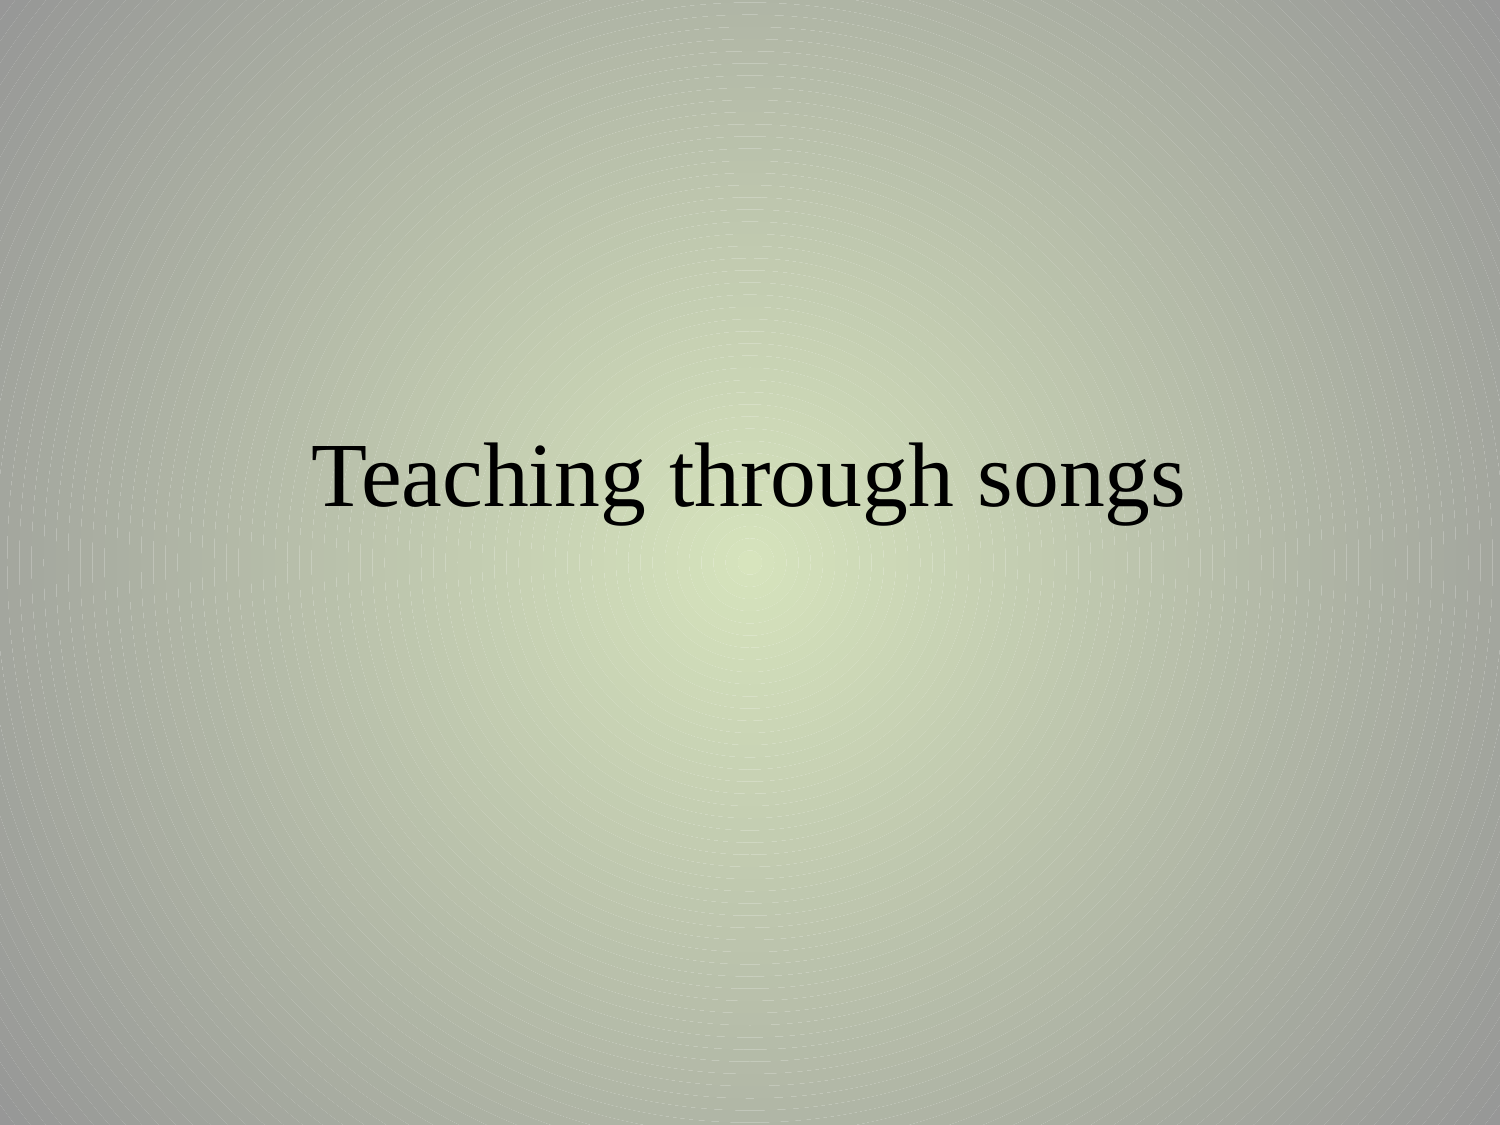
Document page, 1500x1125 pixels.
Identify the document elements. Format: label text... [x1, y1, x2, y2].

title Teaching through songs [112, 349, 1388, 591]
